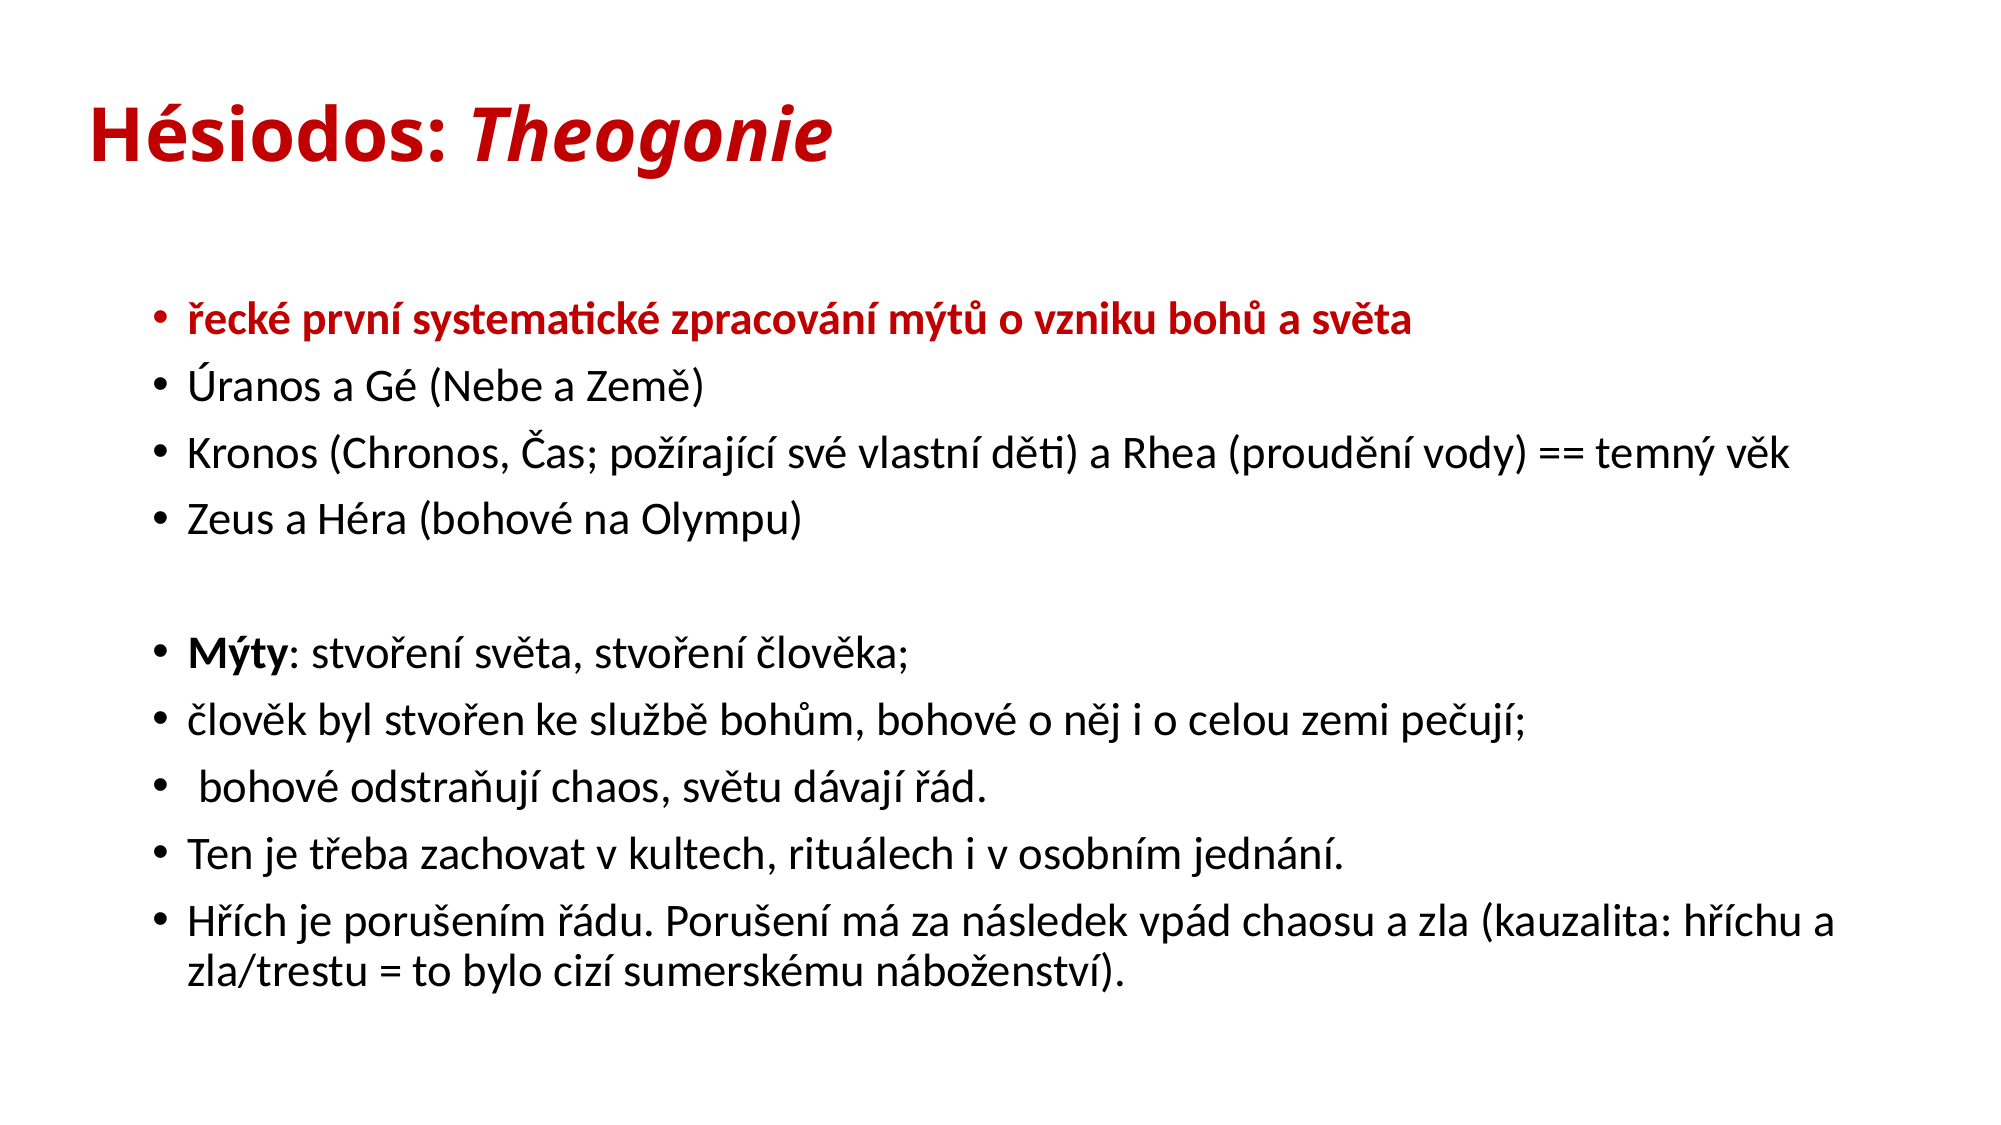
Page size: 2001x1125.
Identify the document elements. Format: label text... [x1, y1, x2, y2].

list řecké první systematické zpracování mýtů o vzniku bohů a světa Úranos a Gé (Nebe a Země) Kronos (Chronos, Čas; požírající své vlastní děti) a Rhea (proudění vody) == temný věk Zeus a Héra (bohové na Olympu) Mýty: stvoření světa, stvoření člověka; člověk byl stvořen ke službě bohům, bohové o něj i o celou zemi pečují; bohové odstraňují chaos, světu dávají řád. Ten je třeba zachovat v kultech, rituálech i v osobním jednání. Hřích je porušením řádu. Porušení má za následek vpád chaosu a zla (kauzalita: hříchu a zla/trestu = to bylo cizí sumerskému náboženství). [137, 286, 1863, 1014]
title Hésiodos: Theogonie [72, 88, 1798, 287]
